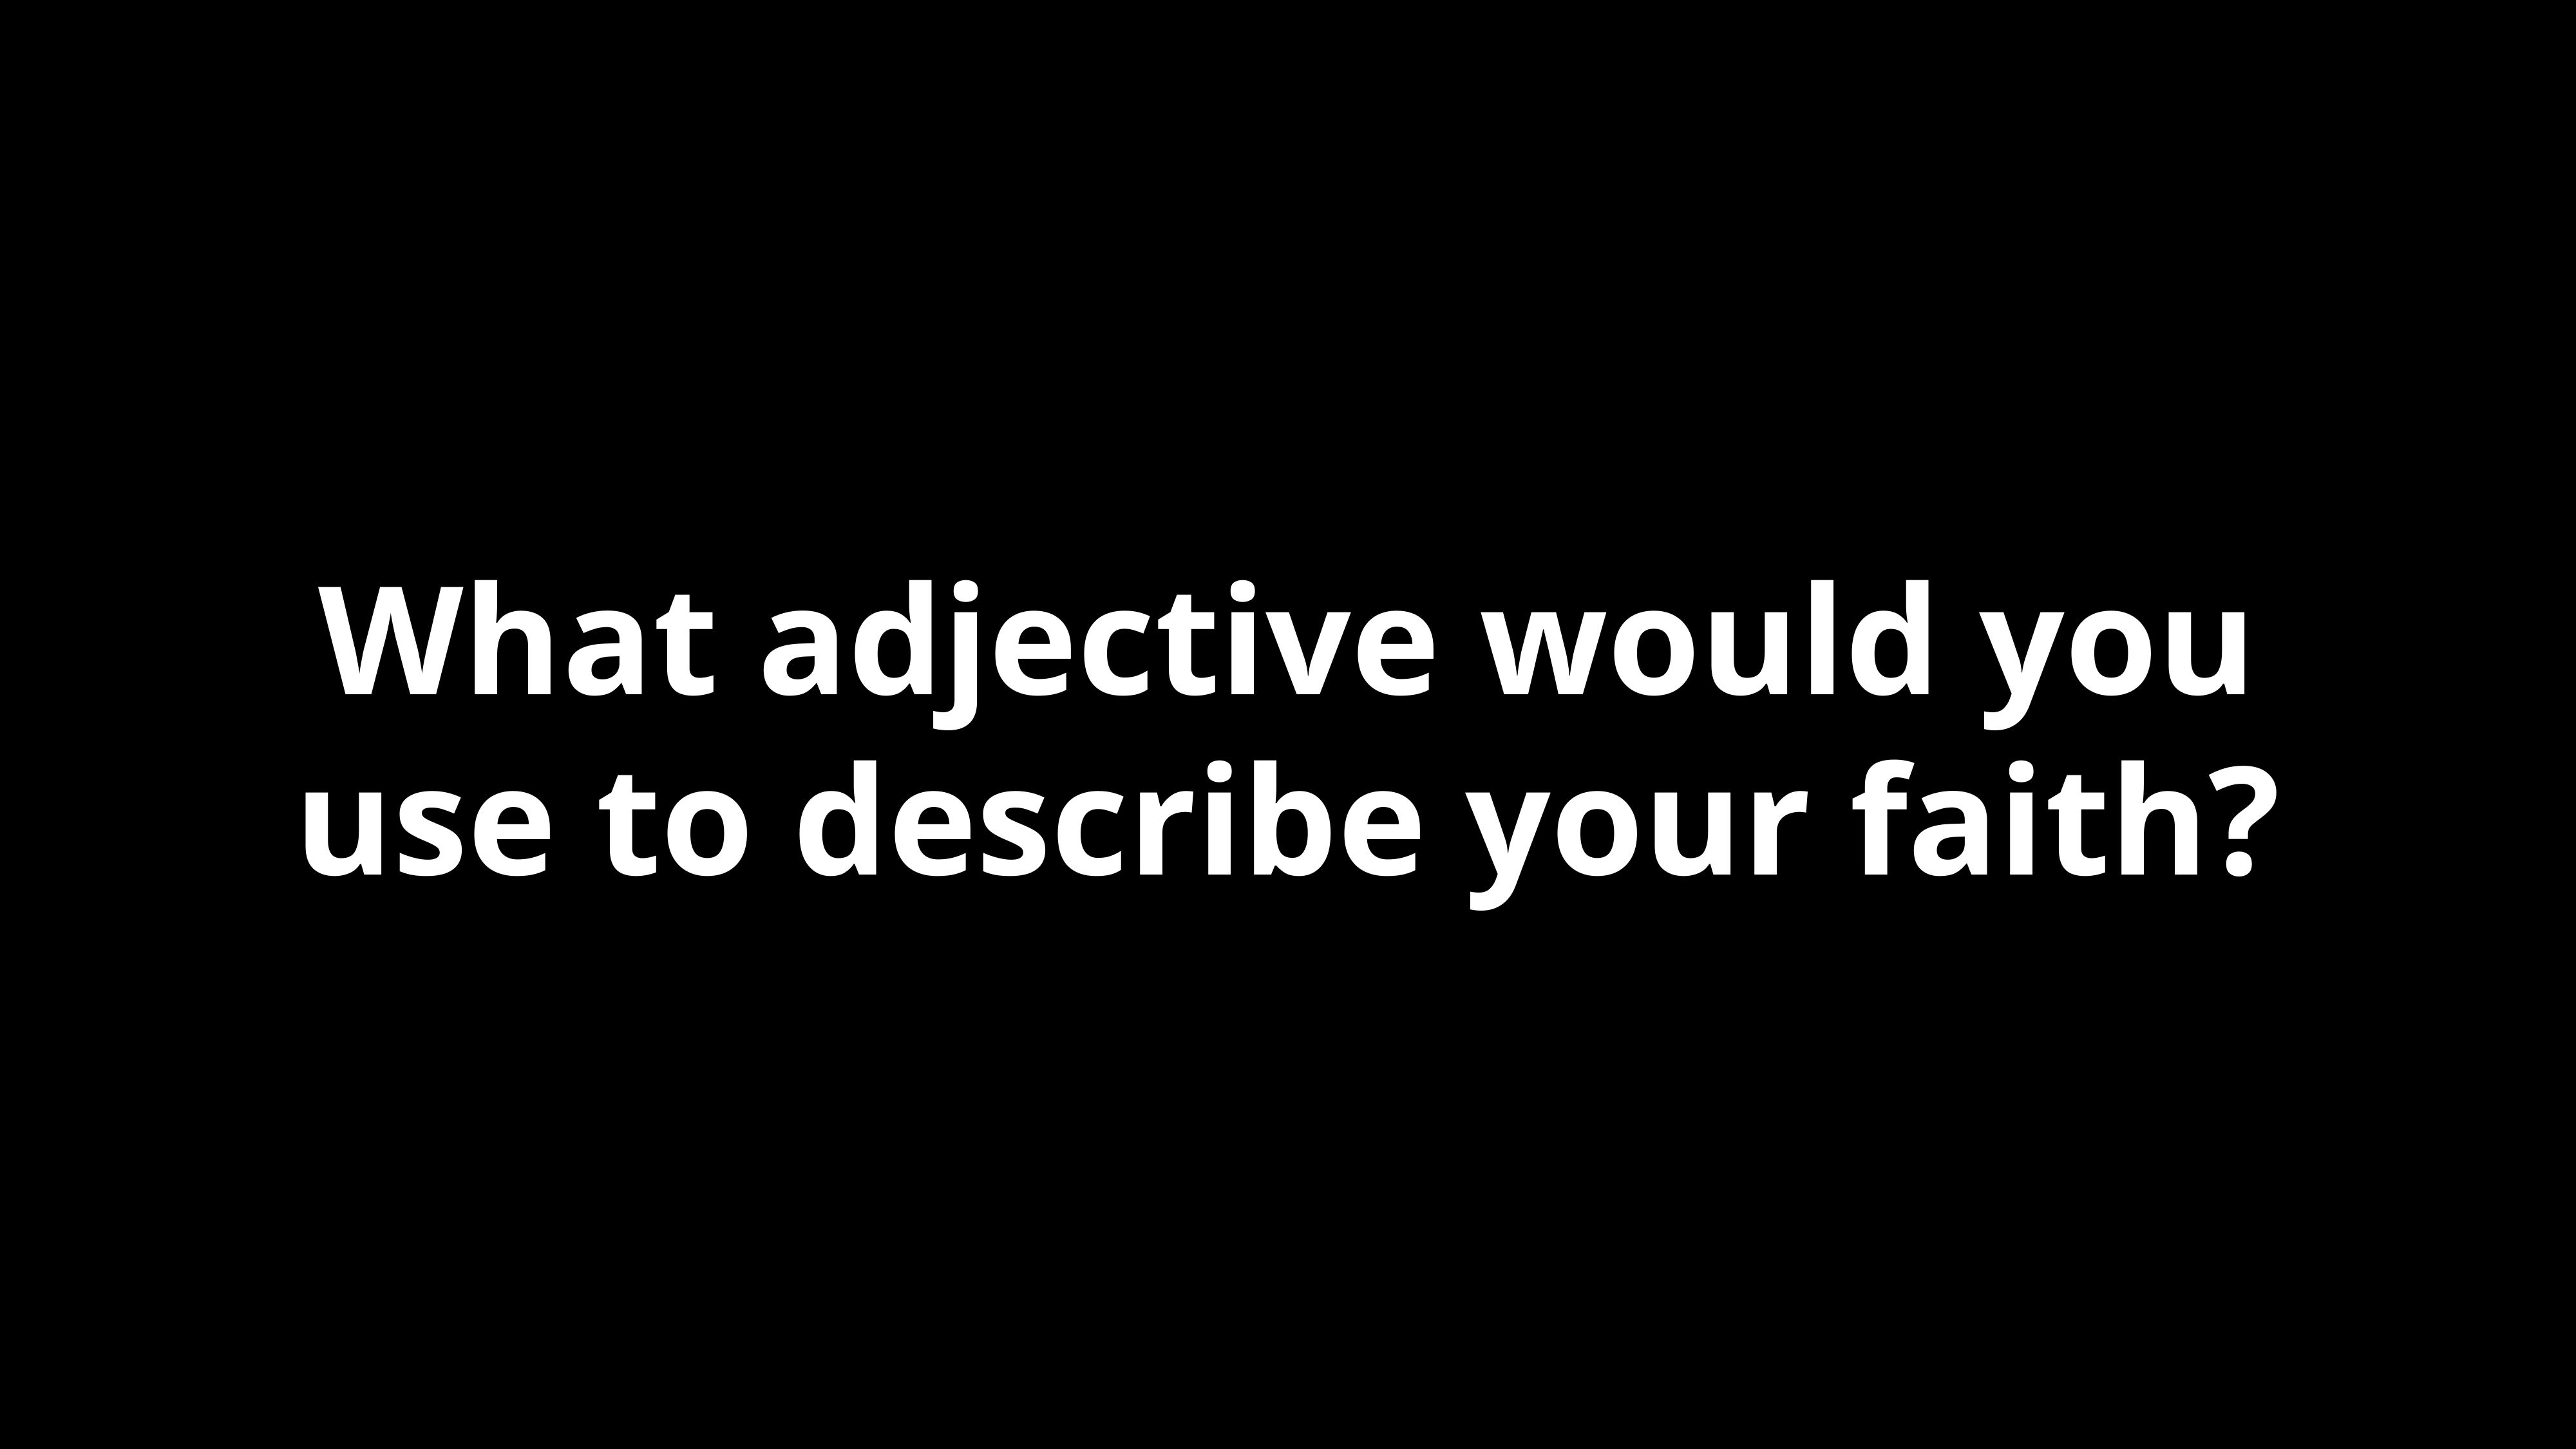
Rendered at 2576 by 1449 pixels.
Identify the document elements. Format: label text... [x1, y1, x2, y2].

title What adjective would you use to describe your faith? [187, 478, 2389, 971]
